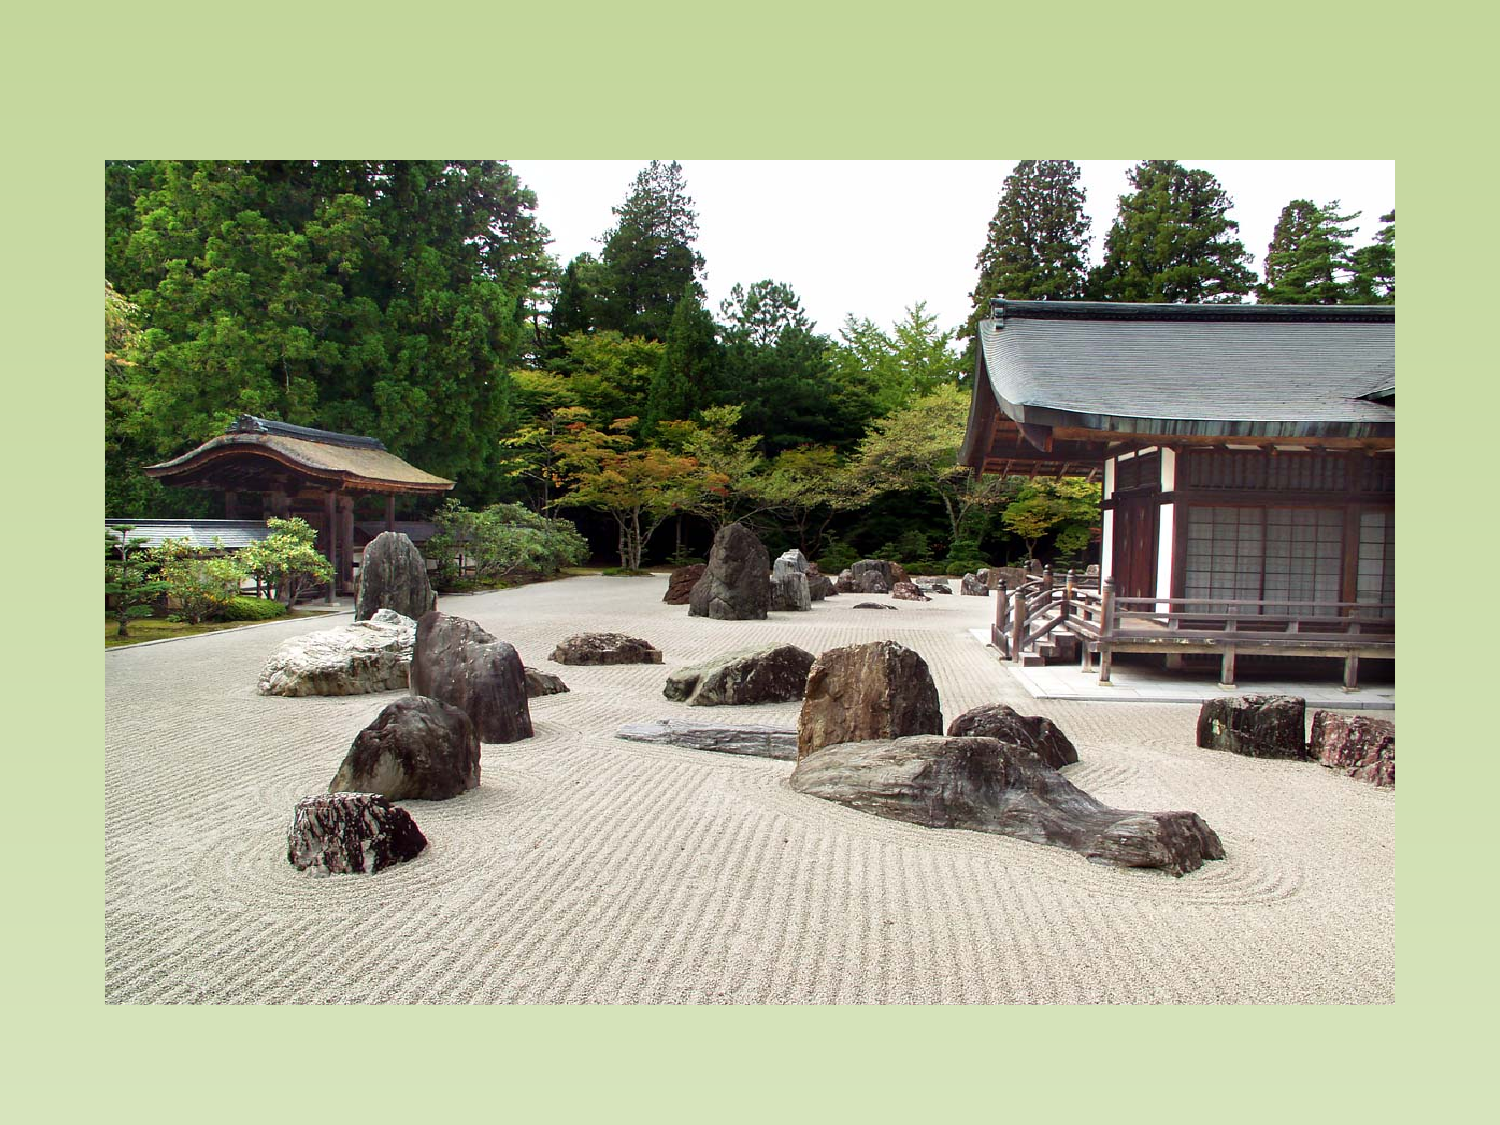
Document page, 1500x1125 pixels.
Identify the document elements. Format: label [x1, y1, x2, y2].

picture [105, 160, 1395, 1005]
